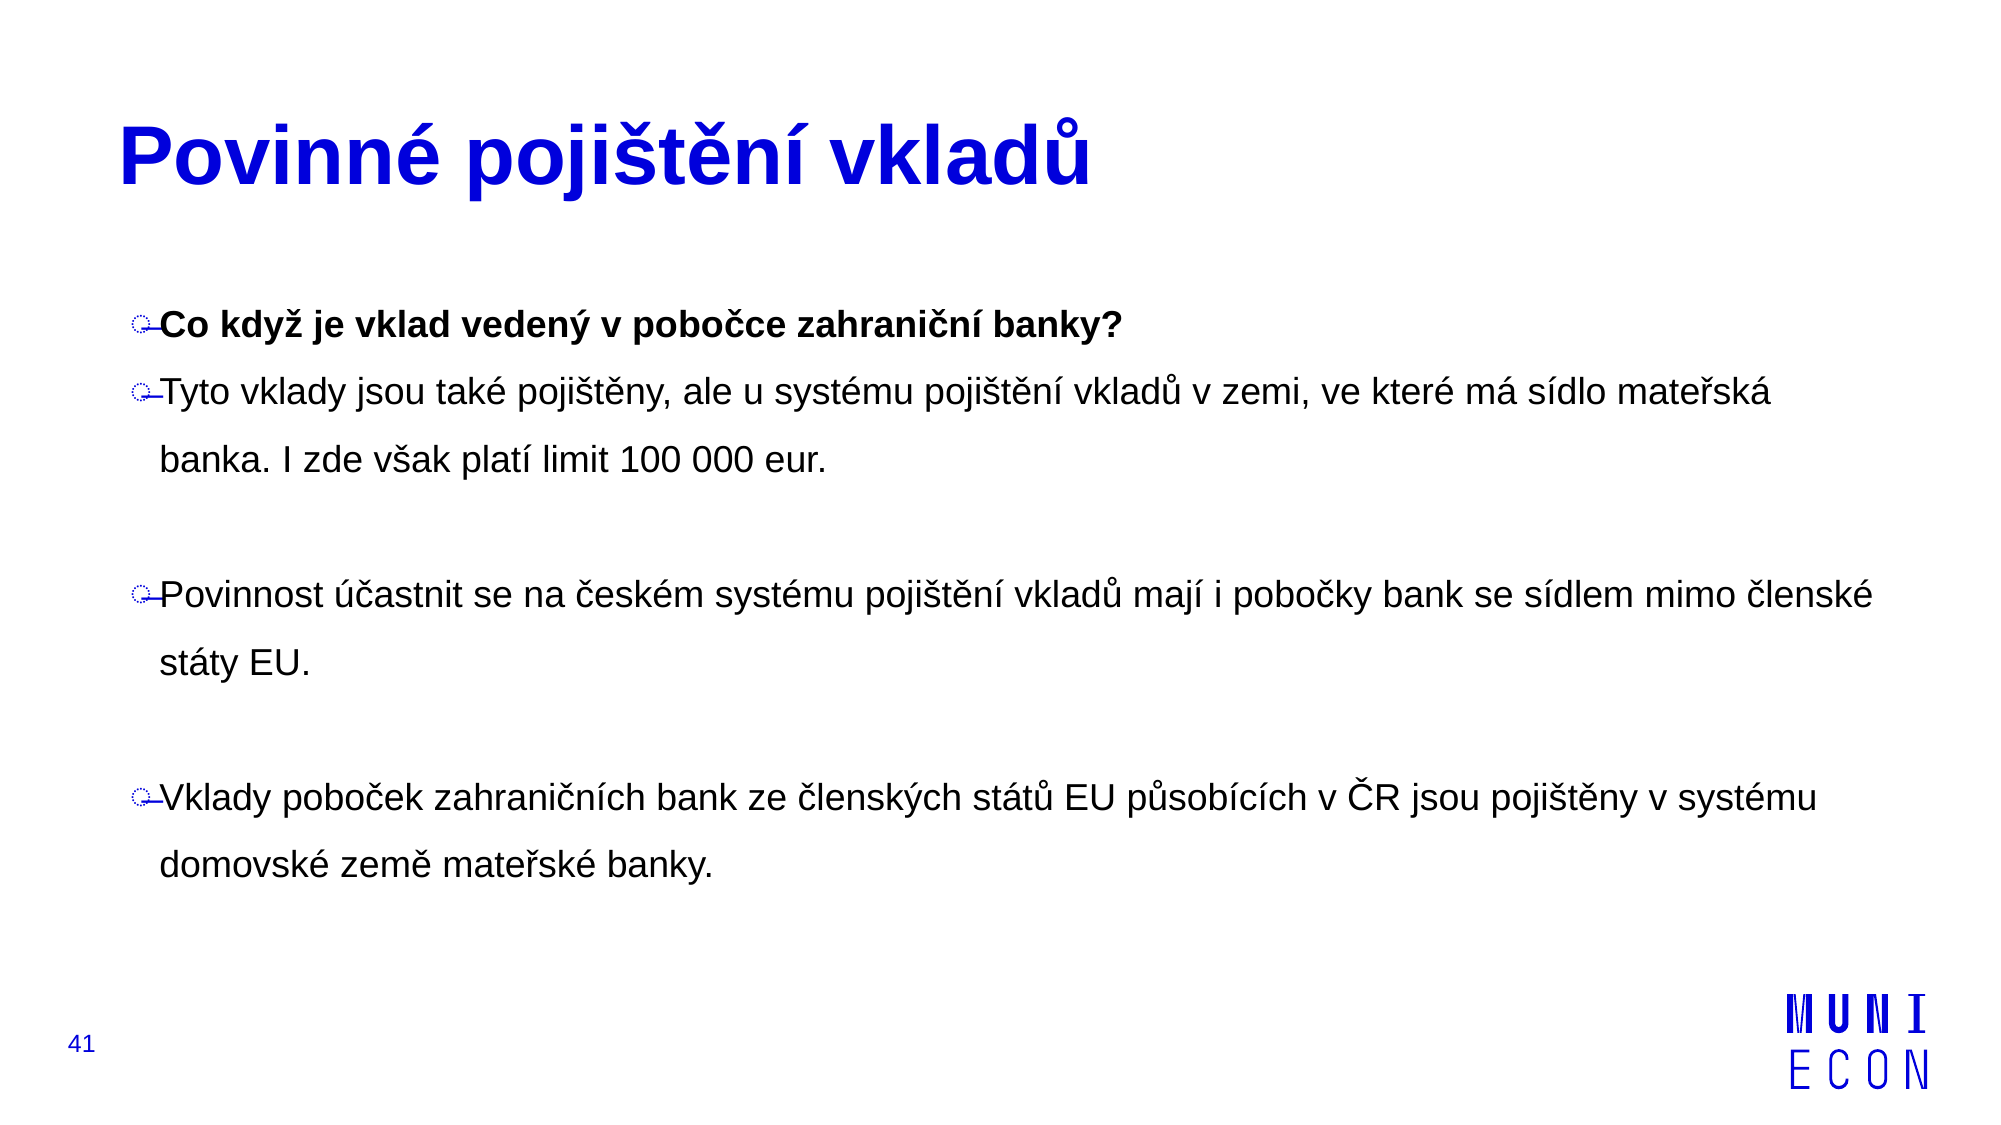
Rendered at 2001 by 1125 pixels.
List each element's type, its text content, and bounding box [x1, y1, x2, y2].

list Co když je vklad vedený v pobočce zahraniční banky? Tyto vklady jsou také pojištěny, ale u systému pojištění vkladů v zemi, ve které má sídlo mateřská banka. I zde však platí limit 100 000 eur. Povinnost účastnit se na českém systému pojištění vkladů mají i pobočky bank se sídlem mimo členské státy EU. Vklady poboček zahraničních bank ze členských států EU působících v ČR jsou pojištěny v systému domovské země mateřské banky. [118, 277, 1883, 957]
slide_number 41 [67, 1021, 110, 1063]
title Povinné pojištění vkladů [118, 118, 1883, 193]
